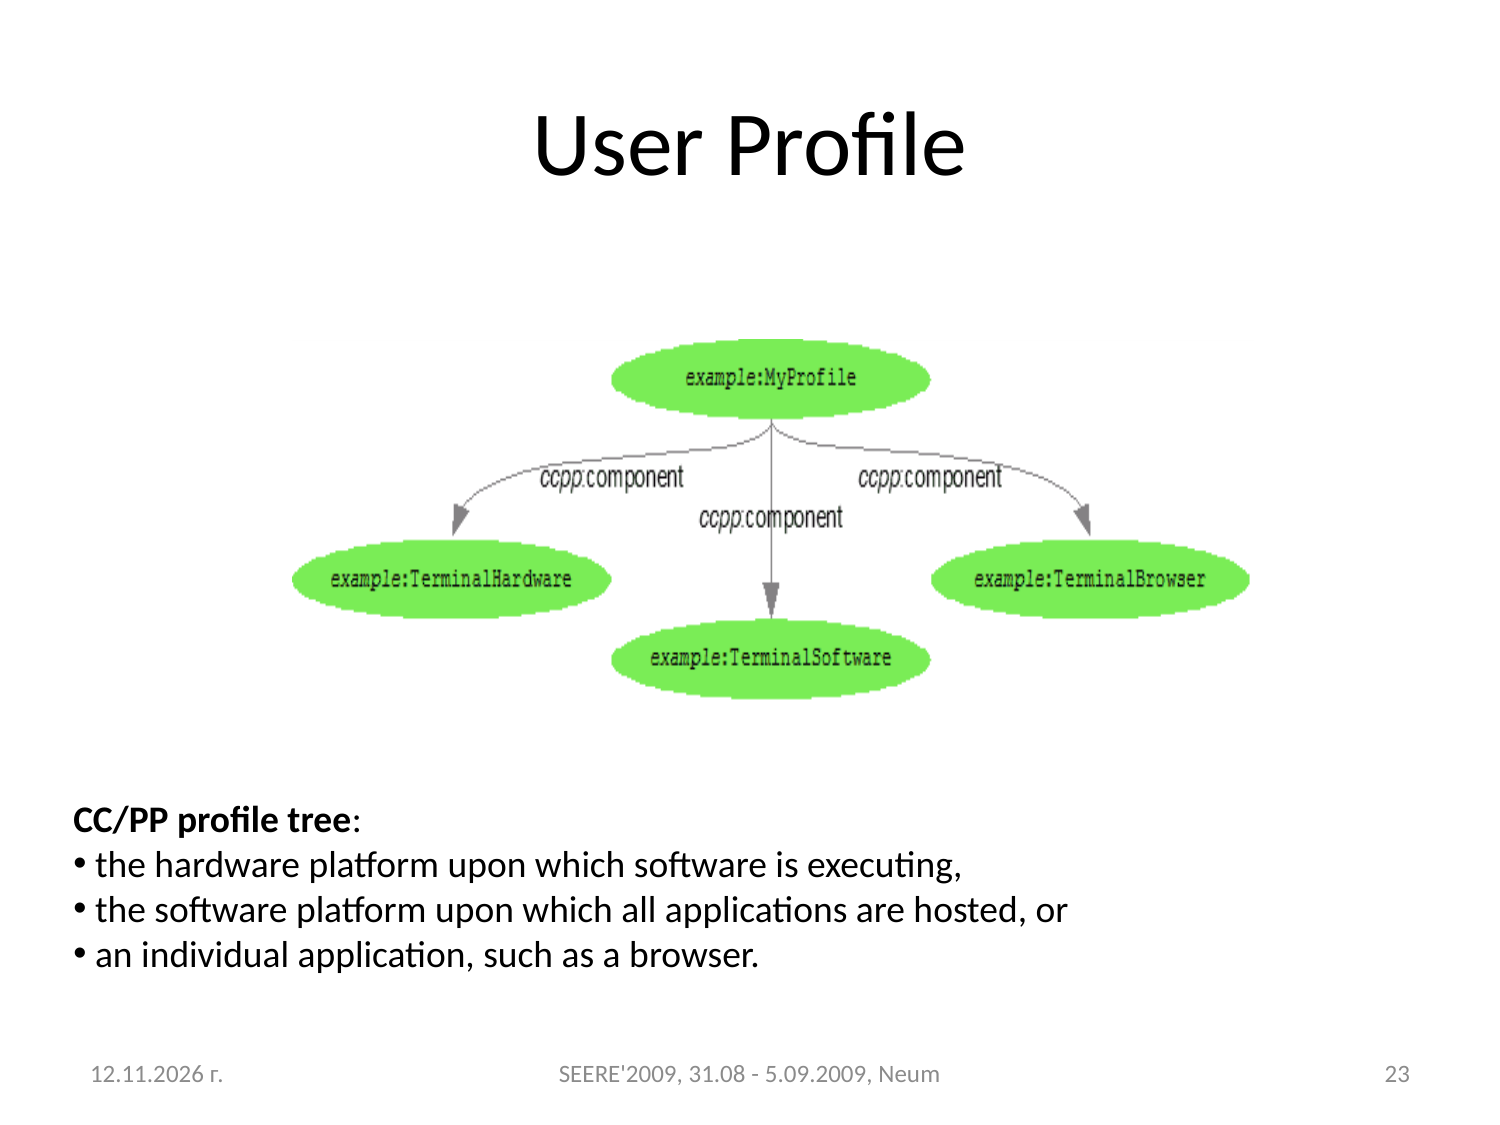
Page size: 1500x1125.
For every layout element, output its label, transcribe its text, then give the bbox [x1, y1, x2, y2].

footer SEERE'2009, 31.08 - 5.09.2009, Neum [512, 1042, 988, 1103]
slide_number 23 [1074, 1042, 1425, 1103]
text_box CC/PP profile tree: the hardware platform upon which software is executing, the software platform upon which all applications are hosted, or an individual application, such as a browser. [58, 787, 1149, 983]
title User Profile [75, 45, 1425, 233]
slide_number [75, 1042, 425, 1103]
picture [291, 339, 1255, 704]
